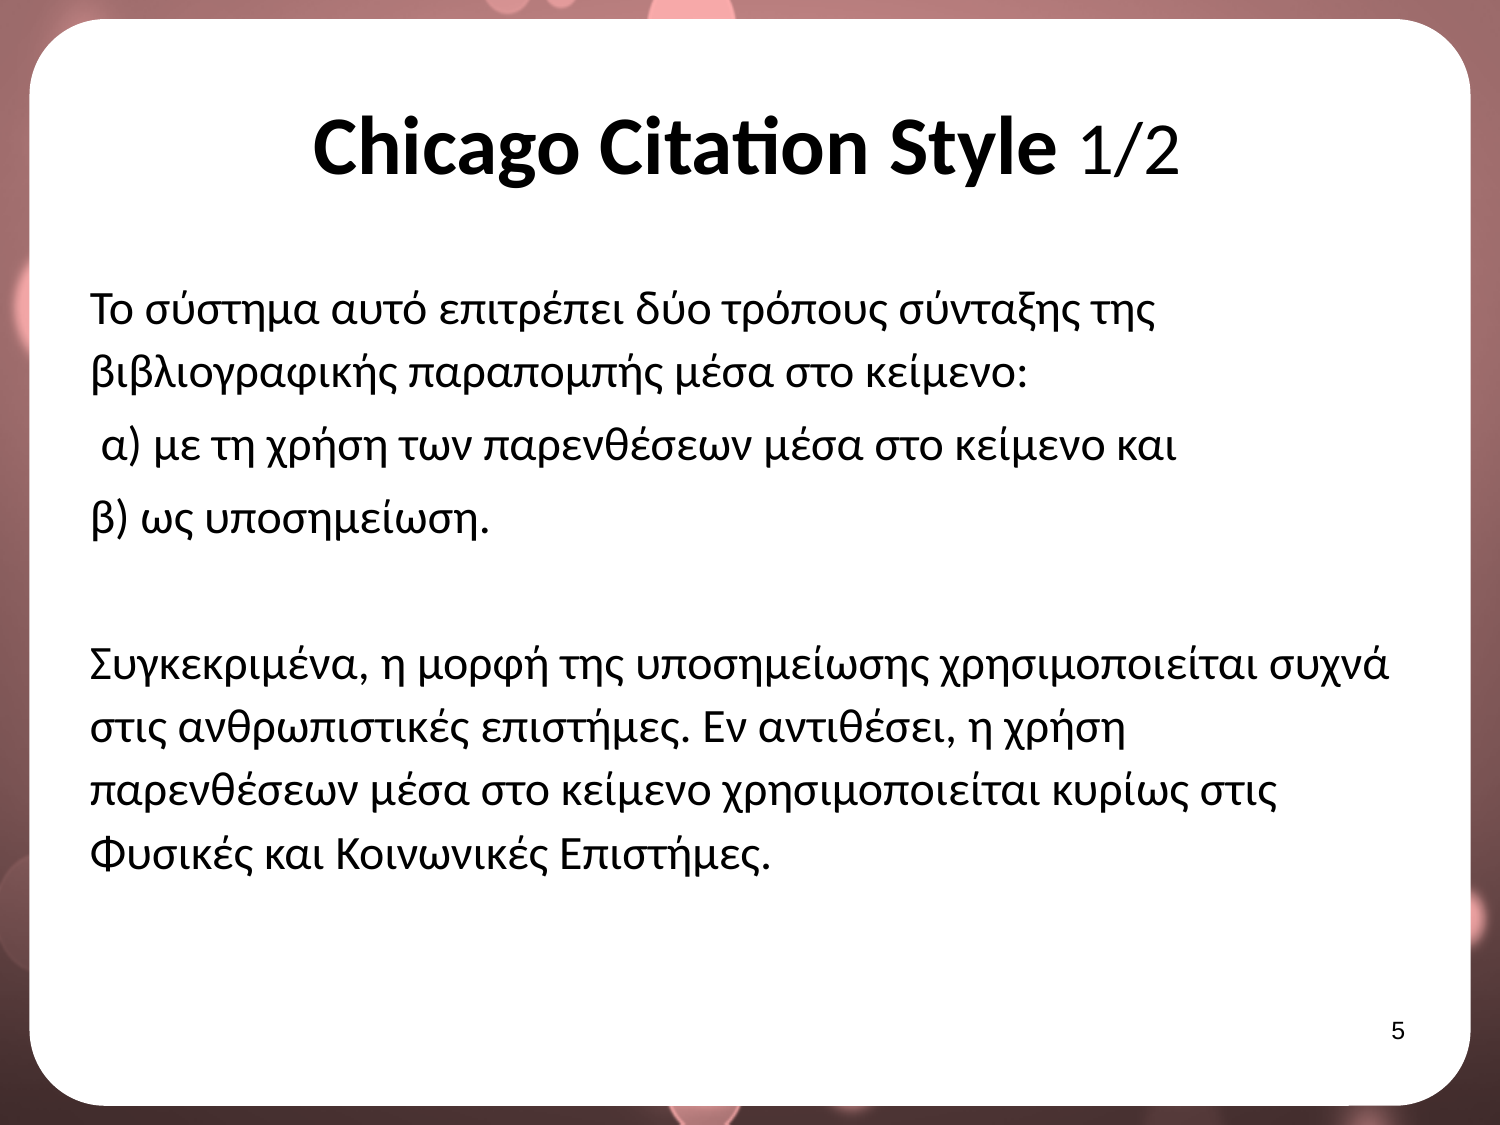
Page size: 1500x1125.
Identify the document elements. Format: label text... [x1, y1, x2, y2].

title Chicago Citation Style 1/2 [74, 50, 1421, 234]
slide_number 4 [1075, 992, 1421, 1066]
list Το σύστημα αυτό επιτρέπει δύο τρόπους σύνταξης της βιβλιογραφικής παραπομπής μέσα στο κείμενο: α) με τη χρήση των παρενθέσεων μέσα στο κείμενο και β) ως υποσημείωση. Συγκεκριμένα, η μορφή της υποσημείωσης χρησιμοποιείται συχνά στις ανθρωπιστικές επιστήμες. Εν αντιθέσει, η χρήση παρενθέσεων μέσα στο κείμενο χρησιμοποιείται κυρίως στις Φυσικές και Κοινωνικές Επιστήμες. [74, 263, 1421, 933]
